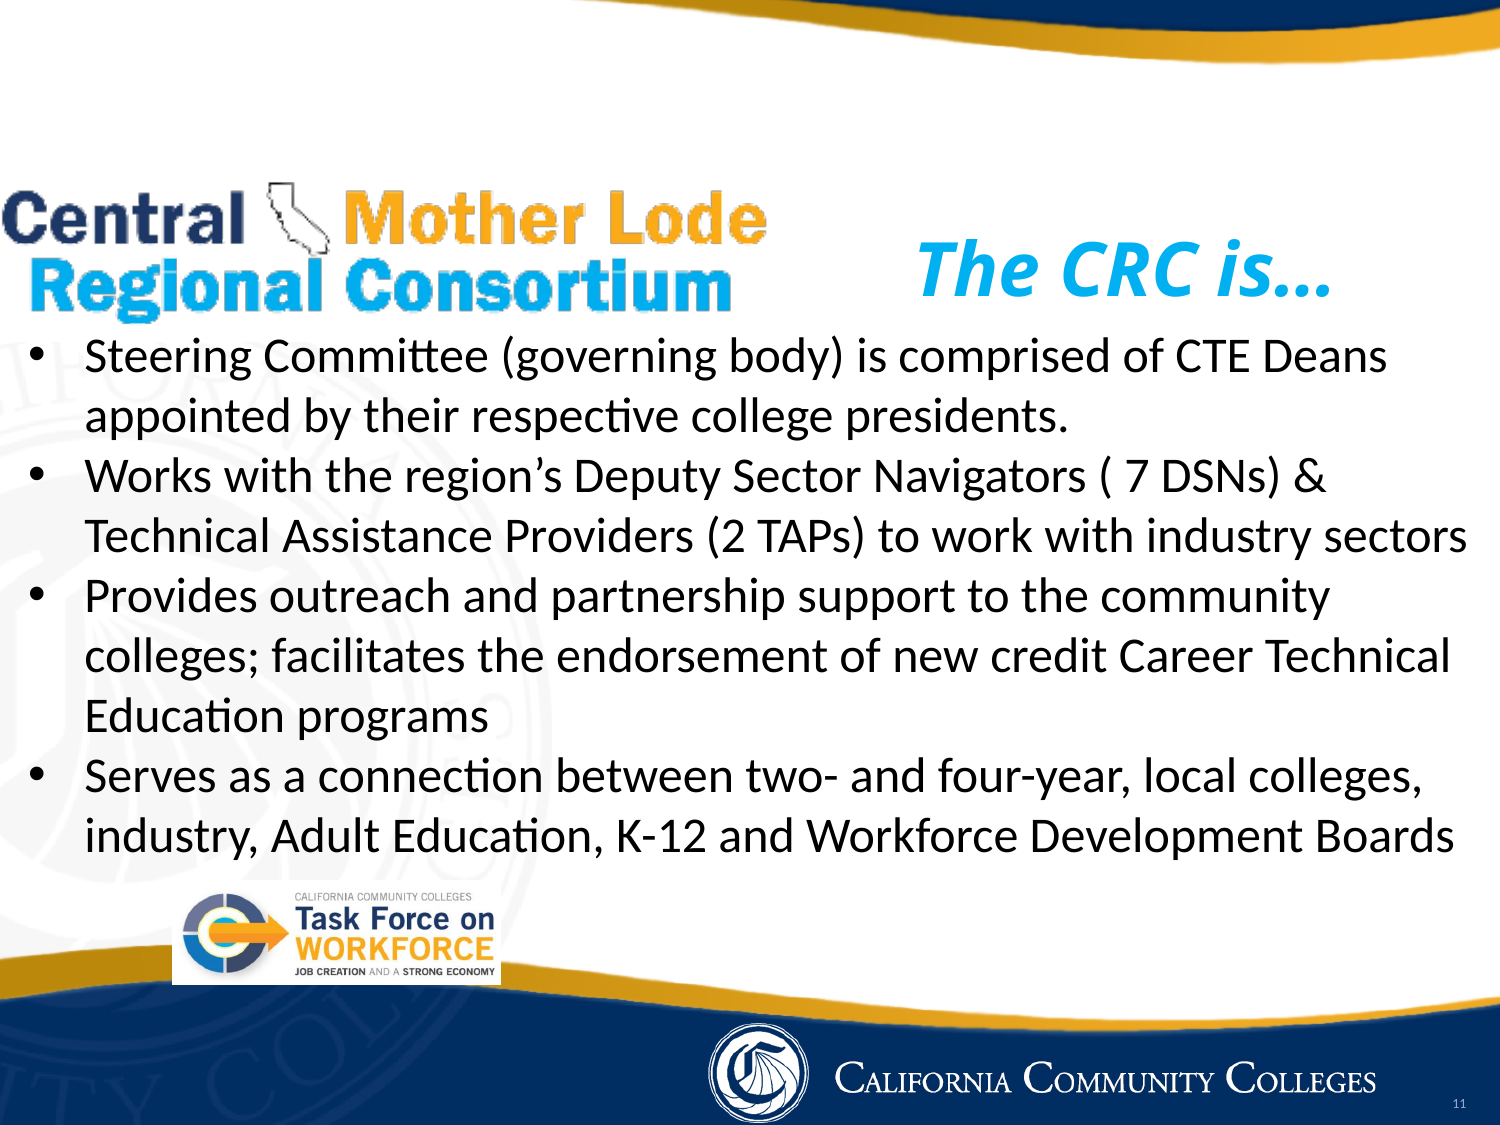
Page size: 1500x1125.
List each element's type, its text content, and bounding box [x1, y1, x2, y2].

text_box The CRC is… [834, 213, 1418, 319]
text_box Steering Committee (governing body) is comprised of CTE Deans appointed by their respective college presidents. Works with the region’s Deputy Sector Navigators ( 7 DSNs) & Technical Assistance Providers (2 TAPs) to work with industry sectors Provides outreach and partnership support to the community colleges; facilitates the endorsement of new credit Career Technical Education programs Serves as a connection between two- and four-year, local colleges, industry, Adult Education, K-12 and Workforce Development Boards [13, 315, 1500, 871]
picture [0, 0, 1500, 1125]
